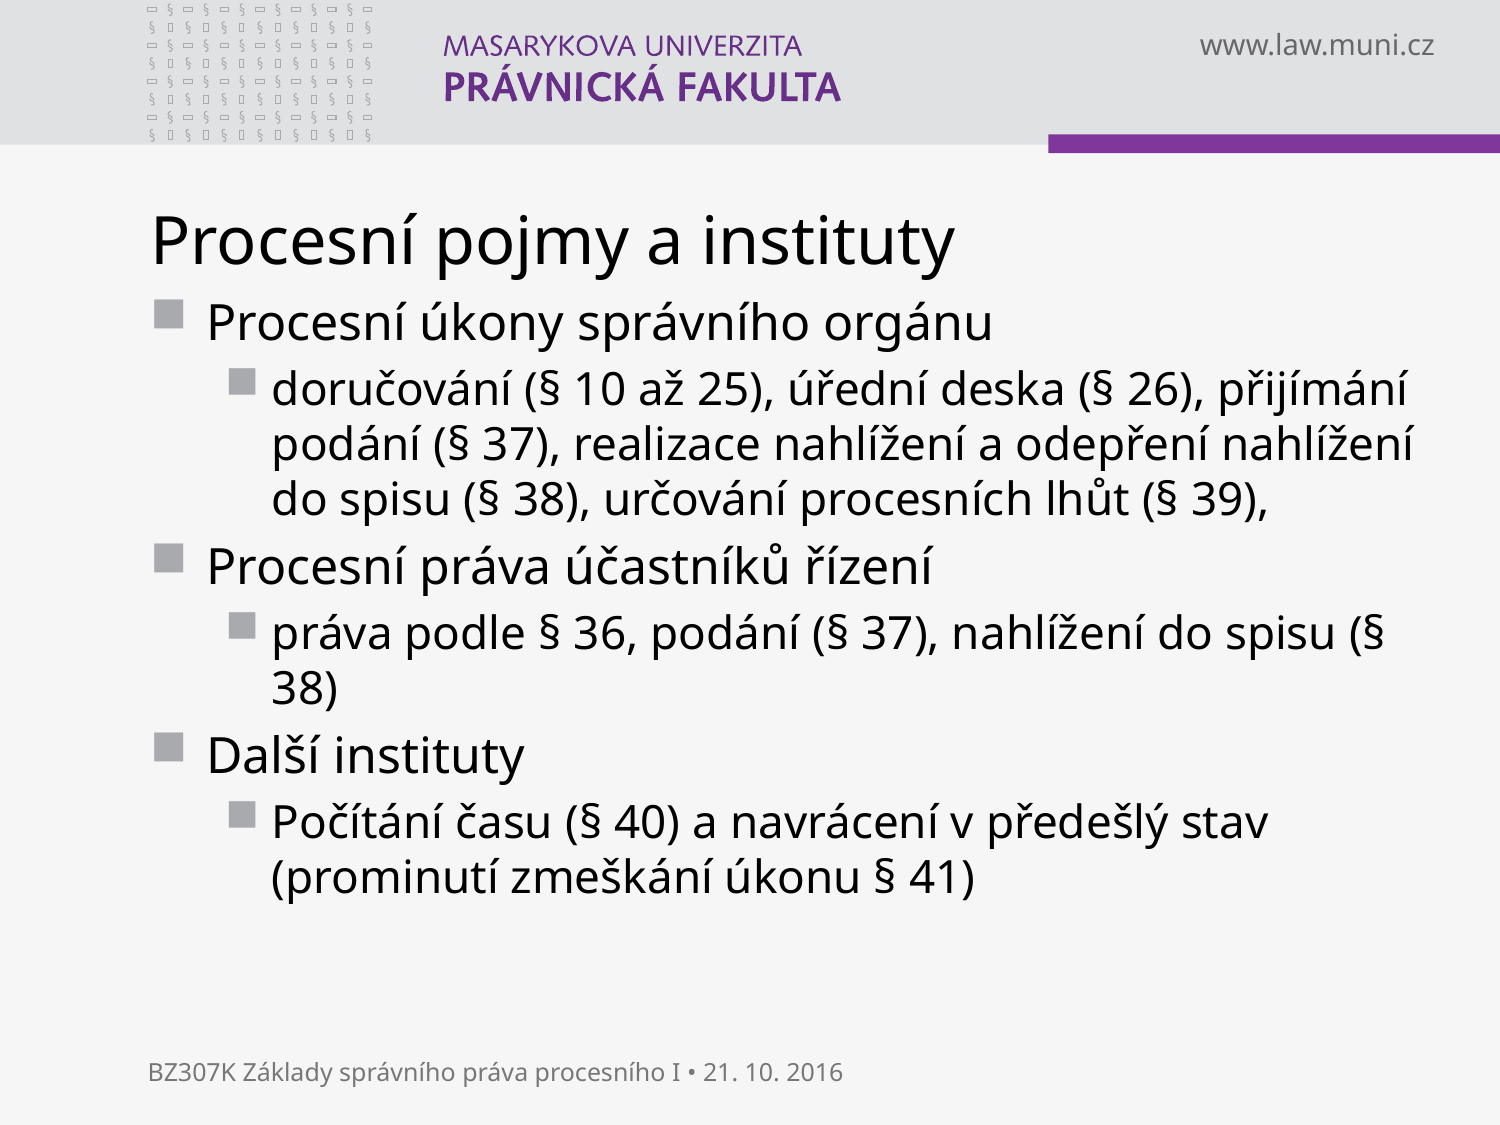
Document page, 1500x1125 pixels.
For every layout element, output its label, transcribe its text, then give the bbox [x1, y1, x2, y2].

footer BZ307K Základy správního práva procesního I • 21. 10. 2016 [147, 1056, 1269, 1100]
list Procesní úkony správního orgánu doručování (§ 10 až 25), úřední deska (§ 26), přijímání podání (§ 37), realizace nahlížení a odepření nahlížení do spisu (§ 38), určování procesních lhůt (§ 39), Procesní práva účastníků řízení práva podle § 36, podání (§ 37), nahlížení do spisu (§ 38) Další instituty Počítání času (§ 40) a navrácení v předešlý stav (prominutí zmeškání úkonu § 41) [150, 290, 1425, 1006]
title Procesní pojmy a instituty [150, 198, 1425, 281]
